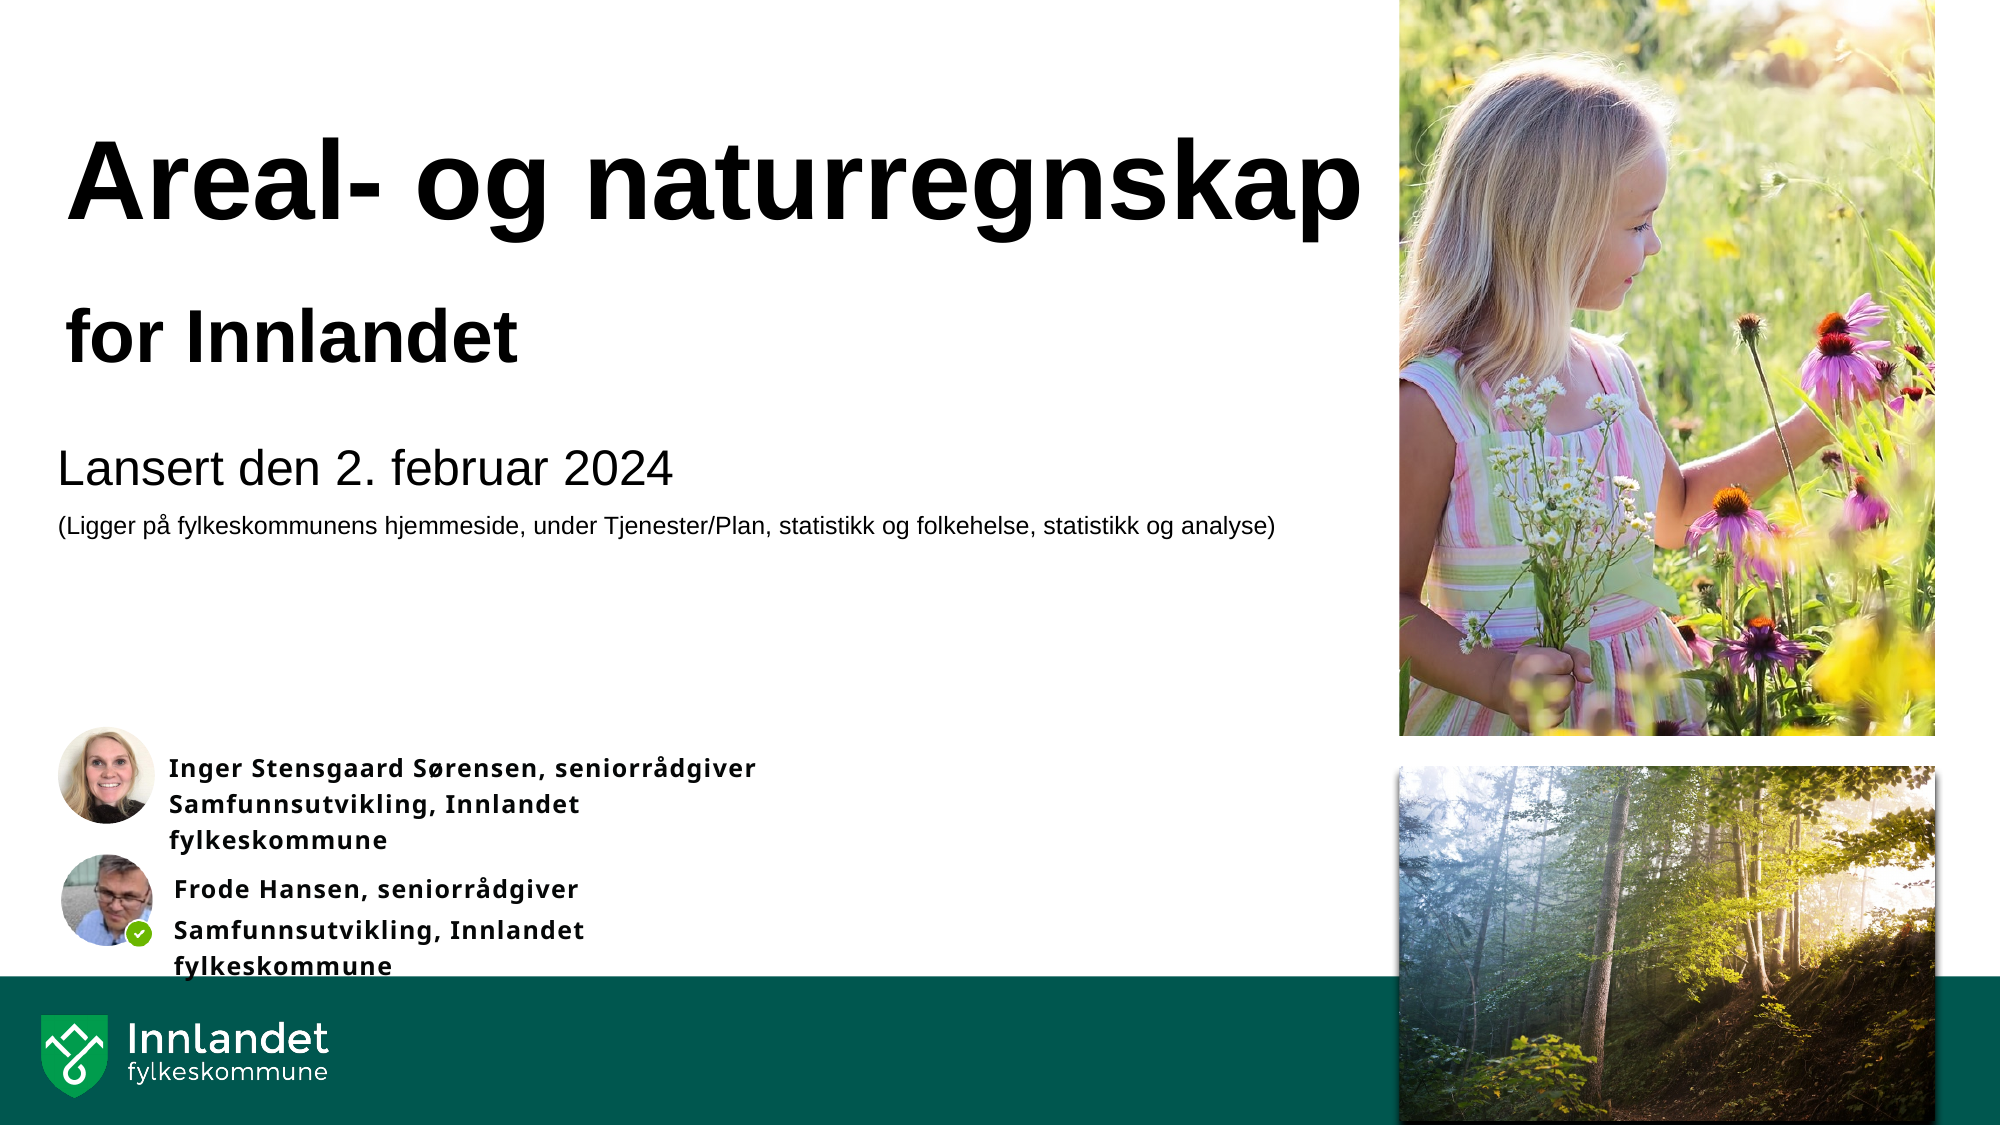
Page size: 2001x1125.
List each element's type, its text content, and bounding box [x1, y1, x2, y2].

text_box Samfunnsutvikling, Innlandet fylkeskommune [154, 810, 791, 843]
picture [21, 987, 352, 1122]
picture [57, 726, 155, 824]
text_box Samfunnsutvikling, Innlandet fylkeskommune [158, 900, 795, 969]
picture [1399, 0, 1935, 743]
text_box Frode Hansen, seniorrådgiver [161, 859, 779, 900]
picture [1399, 766, 1935, 1121]
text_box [57, 39, 1389, 364]
text_box Lansert den 2. februar 2024 (Ligger på fylkeskommunens hjemmeside, under Tjenester/Plan, statistikk og folkehelse, statistikk og analyse) [57, 404, 2000, 810]
picture [55, 846, 161, 956]
